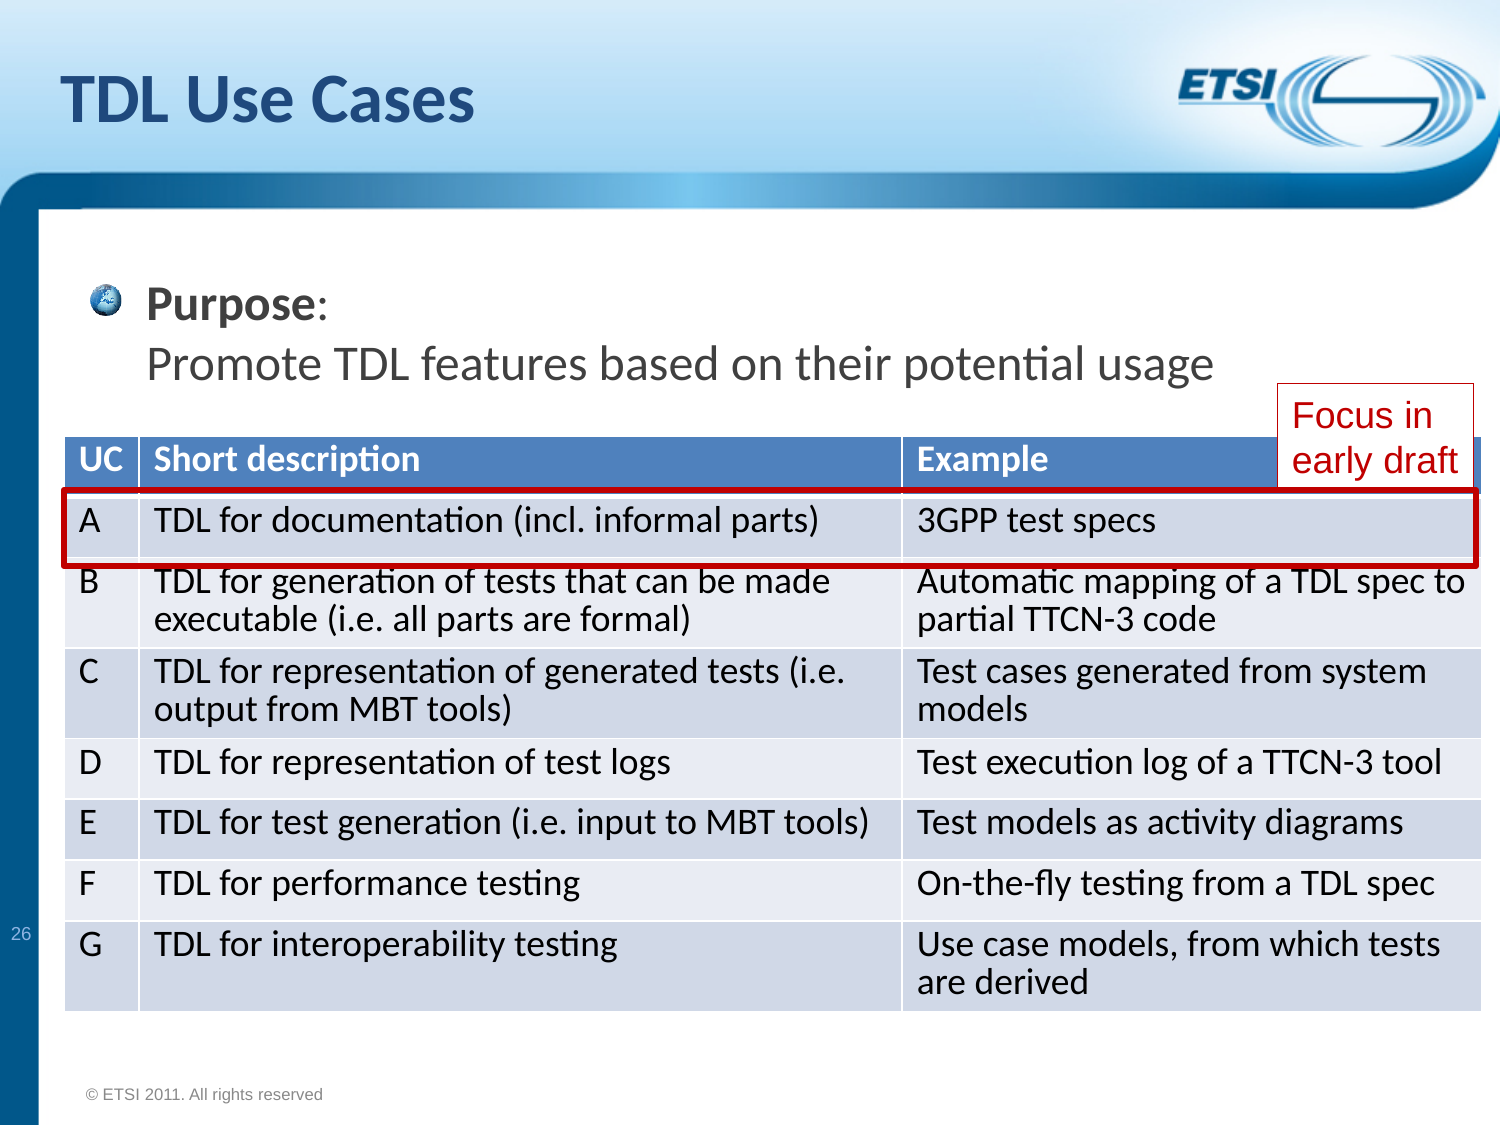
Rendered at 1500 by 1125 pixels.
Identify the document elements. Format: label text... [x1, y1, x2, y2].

table_header Example [1474, 437, 1481, 494]
table_cell TDL for performance testing [140, 861, 901, 920]
table_cell Automatic mapping of a TDL spec to partial TTCN-3 code [903, 558, 1481, 647]
table_cell B [65, 568, 138, 647]
title TDL Use Cases [45, 0, 1396, 188]
text_box [62, 488, 1478, 568]
table_cell E [65, 800, 138, 859]
slide_number 26 [0, 903, 47, 964]
table_cell Test execution log of a TTCN-3 tool [903, 739, 1481, 798]
table_cell TDL for representation of test logs [140, 739, 901, 798]
table_cell TDL for test generation (i.e. input to MBT tools) [140, 800, 901, 859]
table_cell On-the-fly testing from a TDL spec [903, 861, 1481, 920]
table_cell TDL for representation of generated tests (i.e. output from MBT tools) [140, 649, 901, 738]
text_box Focus in early draft [1277, 383, 1474, 488]
table_cell Test models as activity diagrams [903, 800, 1481, 859]
footer © ETSI 2011. All rights reserved [70, 1063, 926, 1124]
table_cell Use case models, from which tests are derived [903, 922, 1481, 1011]
picture [0, 0, 1500, 1125]
table_header Example [903, 437, 1277, 488]
table_cell D [65, 739, 138, 798]
table_cell G [65, 922, 138, 1011]
list Purpose: Promote TDL features based on their potential usage [74, 262, 1426, 435]
table_header Short description [140, 437, 901, 488]
picture [1396, 0, 1500, 176]
table_cell F [65, 861, 138, 920]
table_cell C [65, 649, 138, 738]
table_cell TDL for interoperability testing [140, 922, 901, 1011]
table_header UC [65, 437, 138, 488]
table_cell TDL for generation of tests that can be made executable (i.e. all parts are formal) [140, 568, 901, 647]
table_cell Test cases generated from system models [903, 649, 1481, 738]
